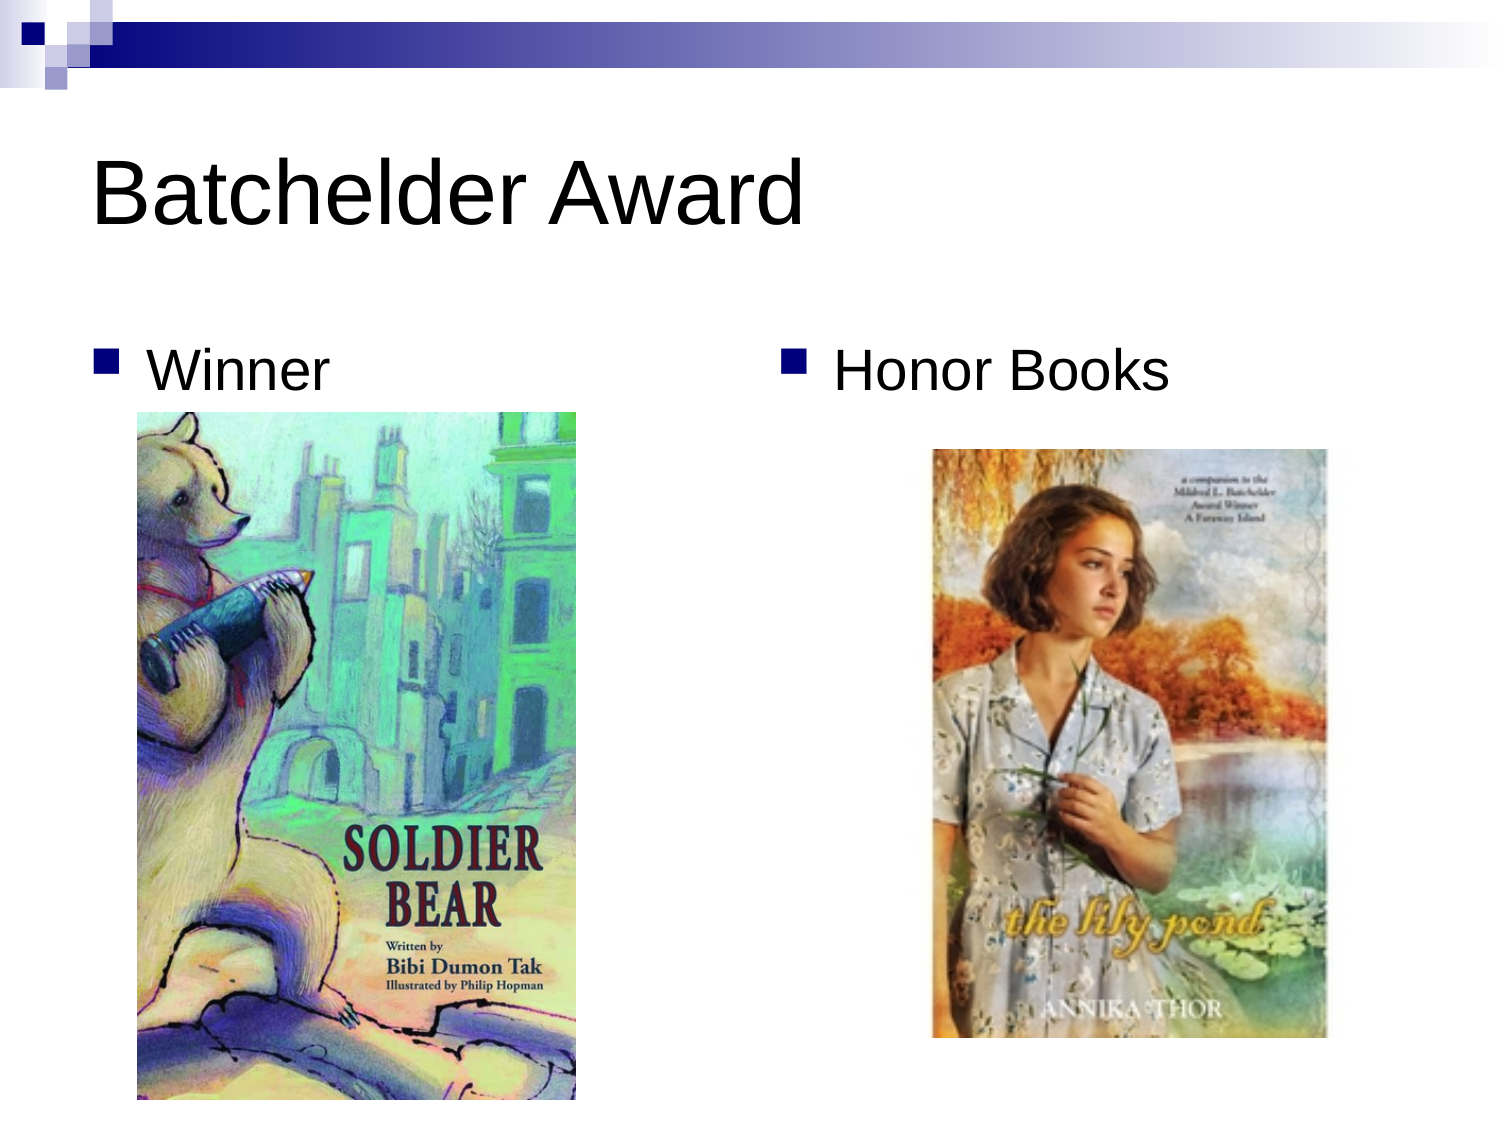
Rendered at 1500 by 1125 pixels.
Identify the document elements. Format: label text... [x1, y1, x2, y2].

list Winner [74, 324, 738, 963]
picture [837, 449, 1426, 1038]
title Batchelder Award [74, 74, 1426, 301]
list Honor Books [762, 324, 1426, 963]
picture [137, 412, 576, 1101]
